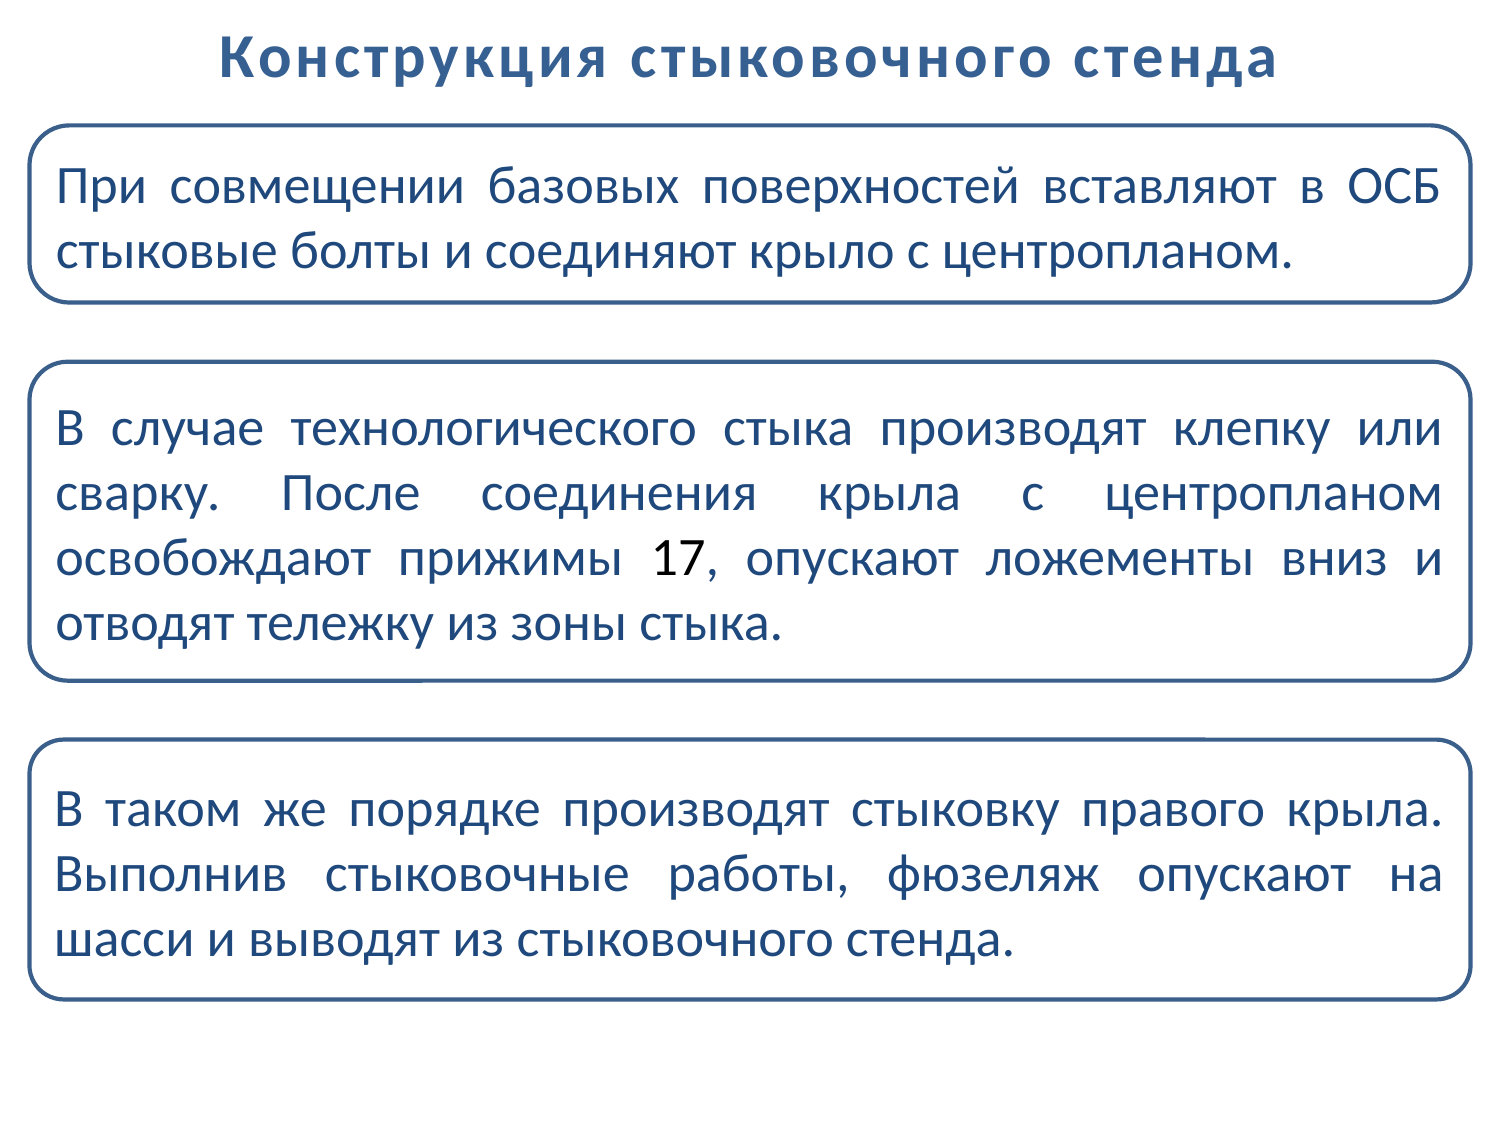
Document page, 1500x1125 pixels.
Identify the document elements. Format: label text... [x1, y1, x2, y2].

text_box В случае технологического стыка производят клепку или сварку. После соединения крыла с центропланом освобождают прижимы 17, опускают ложементы вниз и отводят тележку из зоны стыка. [27, 359, 1473, 683]
text_box При совмещении базовых поверхностей вставляют в ОСБ стыковые болты и соединяют крыло с центропланом. [27, 123, 1473, 305]
text_box В таком же порядке производят стыковку правого крыла. Выполнив стыковочные работы, фюзеляж опускают на шасси и выводят из стыковочного стенда. [27, 737, 1473, 1002]
text_box Конструкция стыковочного стенда [0, 7, 1500, 90]
